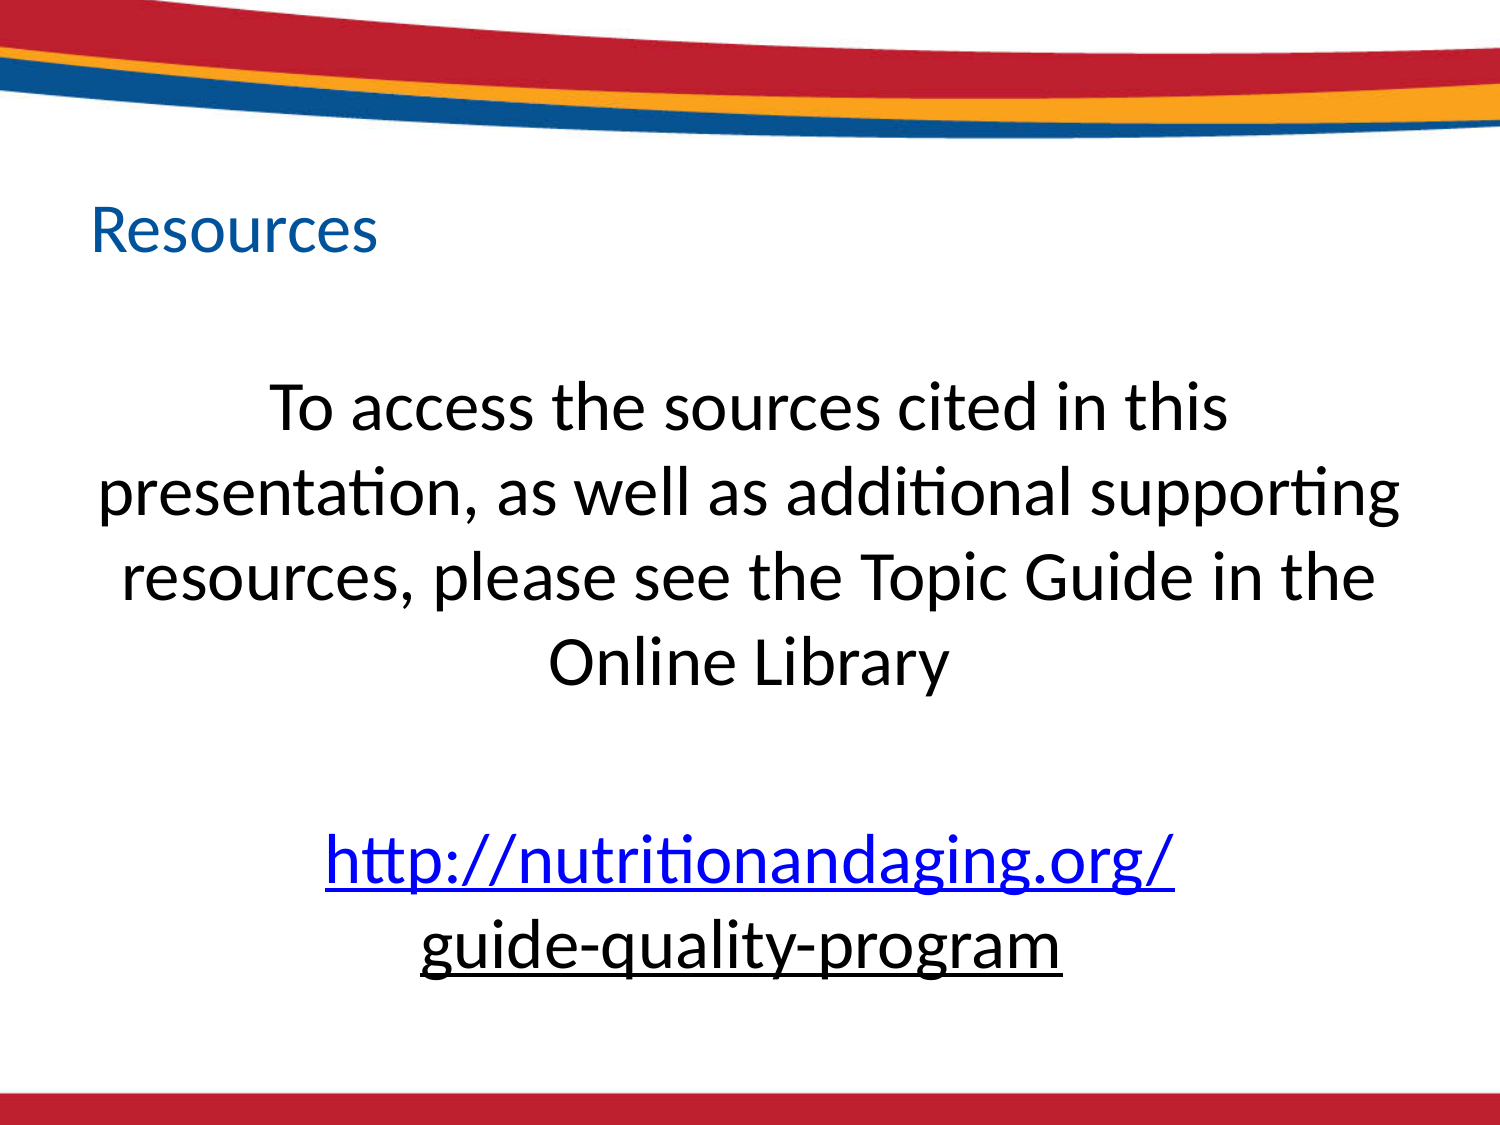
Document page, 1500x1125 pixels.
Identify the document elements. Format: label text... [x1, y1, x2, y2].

picture [0, 0, 1500, 1125]
list To access the sources cited in this presentation, as well as additional supporting resources, please see the Topic Guide in the Online Library http://nutritionandaging.org/ guide-quality-program [75, 325, 1425, 1005]
title Resources [75, 174, 1425, 275]
